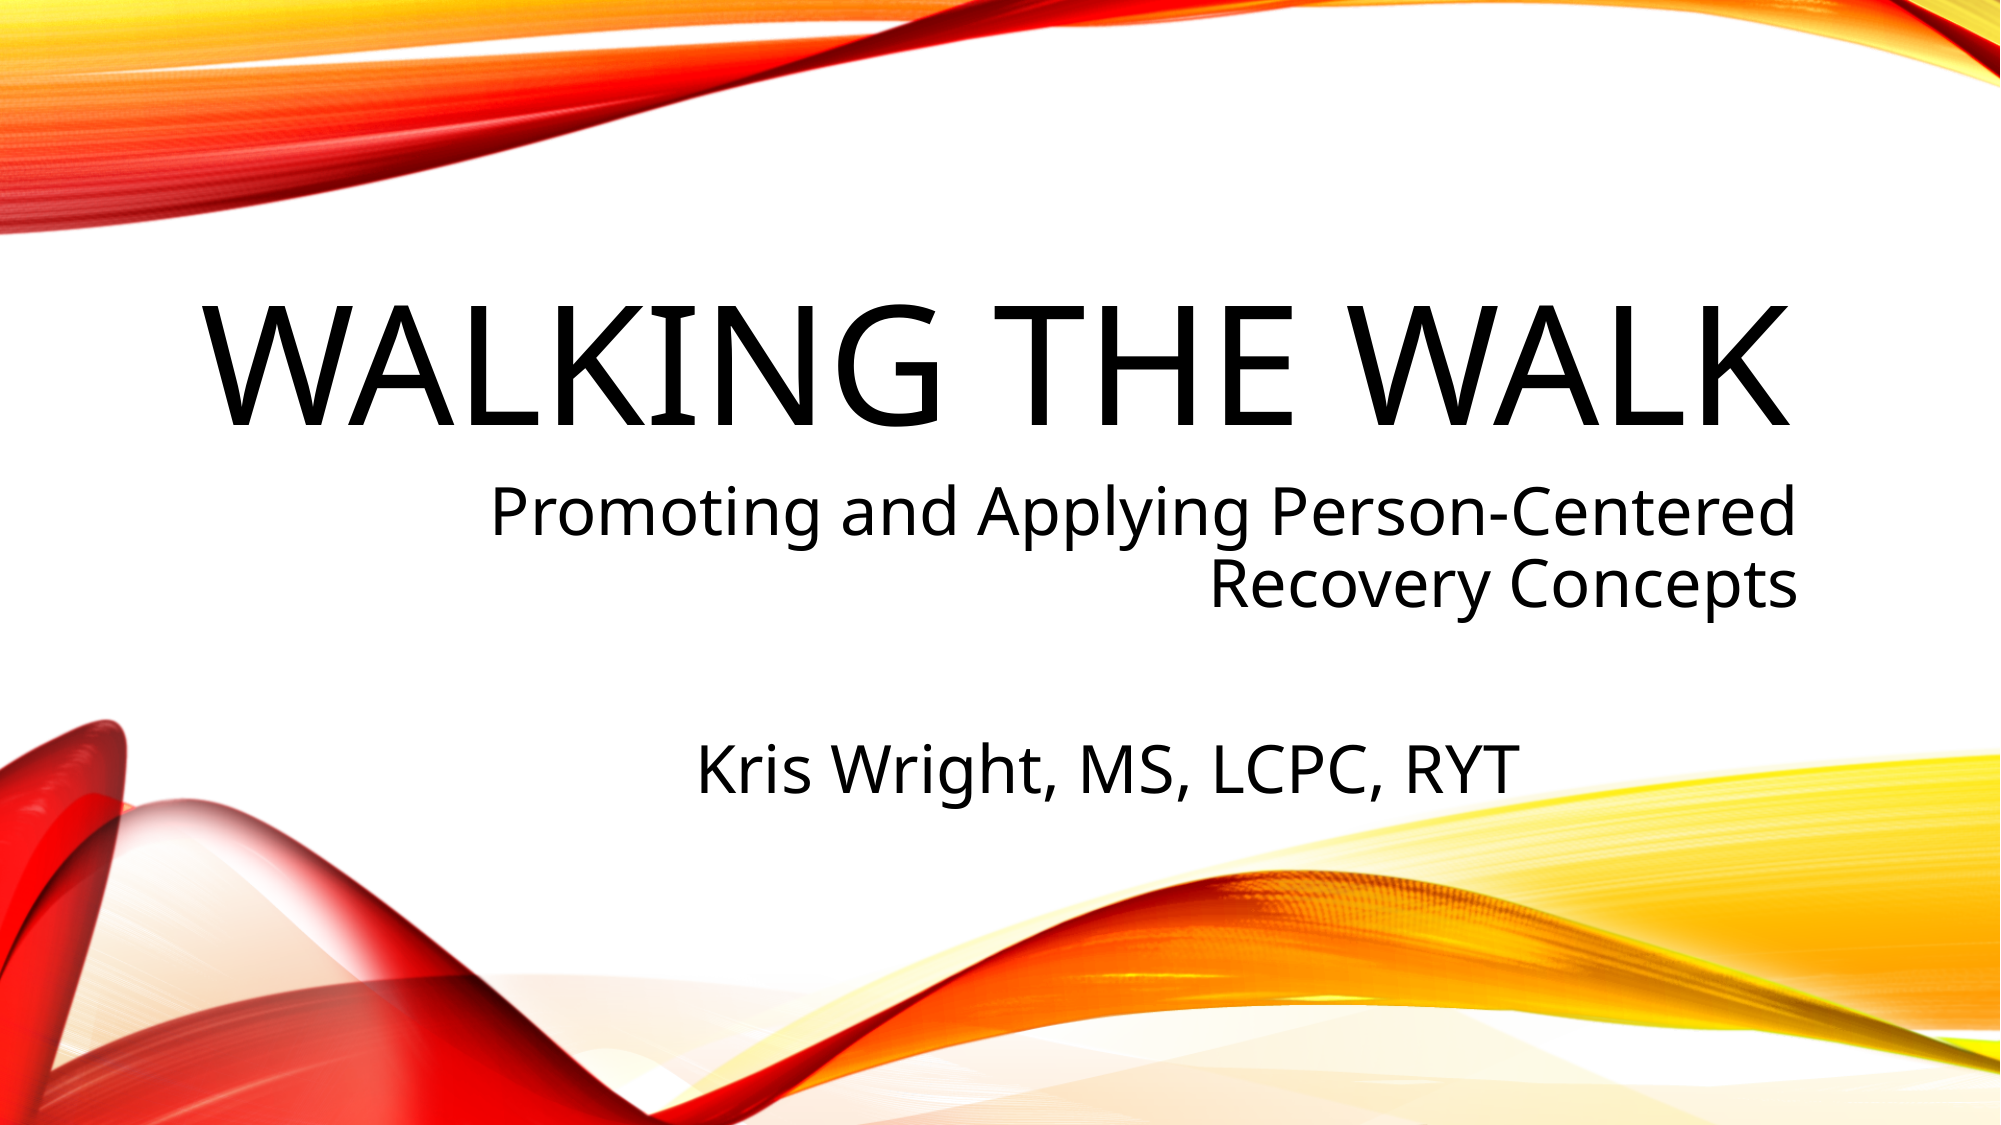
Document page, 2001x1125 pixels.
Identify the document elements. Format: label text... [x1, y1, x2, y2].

subtitle Promoting and Applying Person-Centered Recovery Concepts Kris Wright, MS, LCPC, RYT [401, 470, 1815, 884]
picture [0, 0, 2000, 237]
title Walking the Walk [185, 241, 1815, 470]
picture [0, 717, 2000, 1125]
